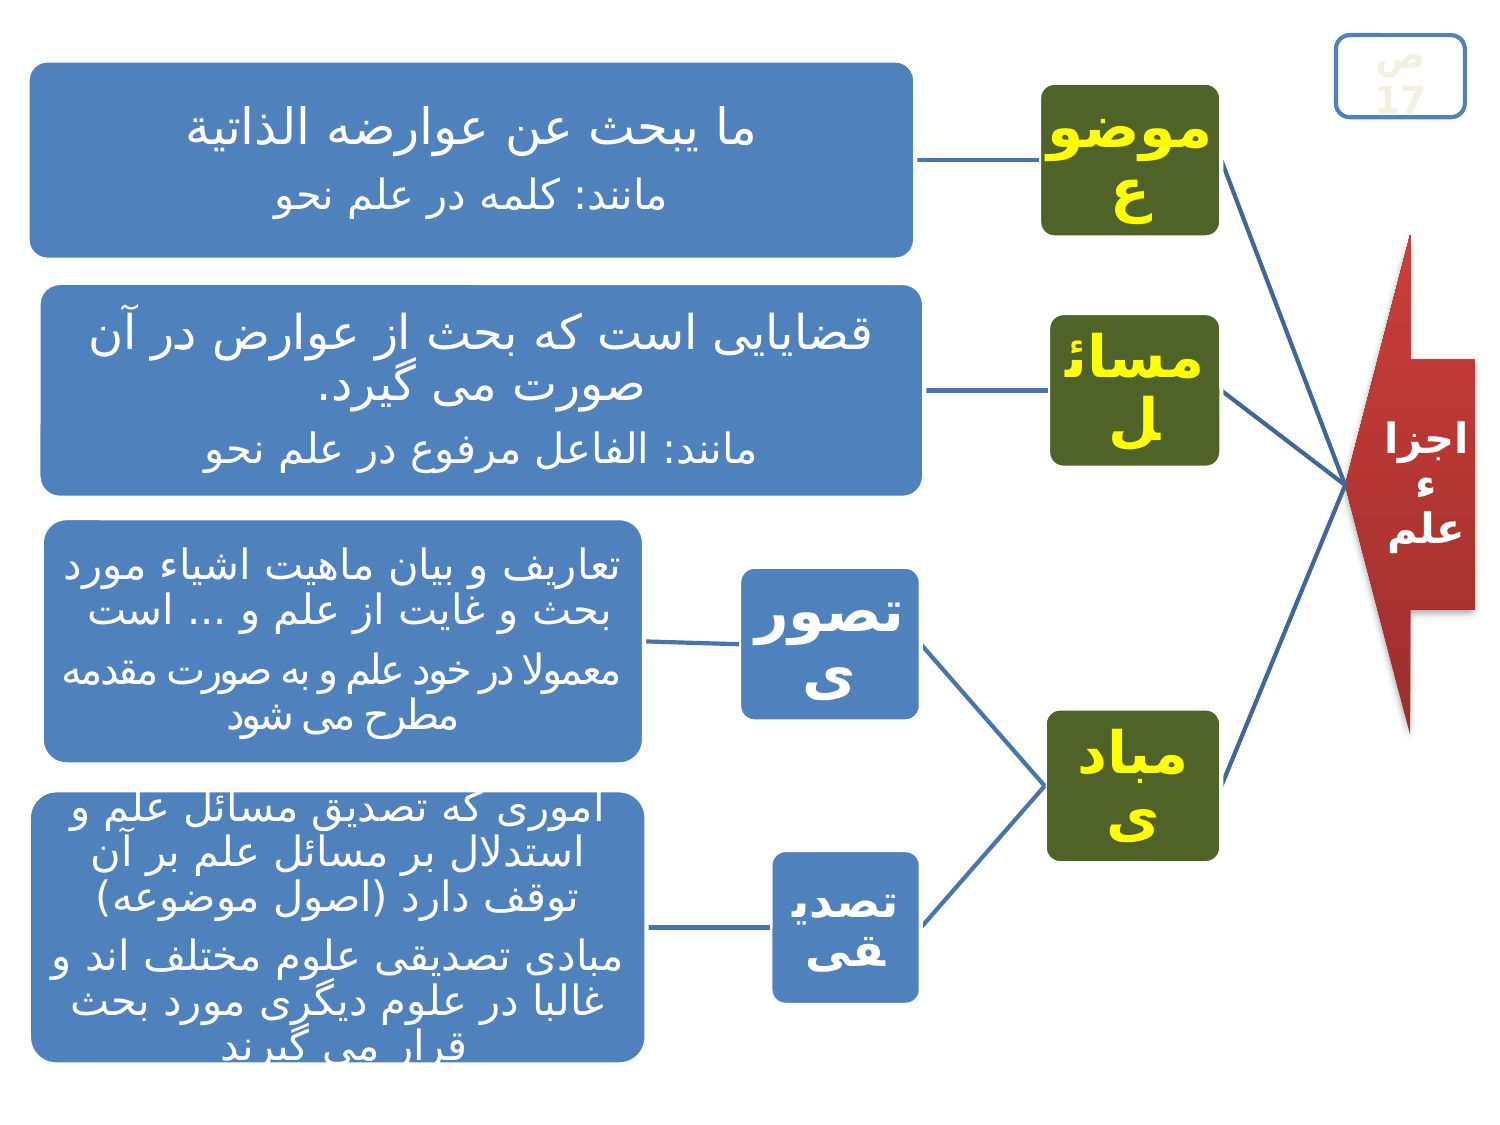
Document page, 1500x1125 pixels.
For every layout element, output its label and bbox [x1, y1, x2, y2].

text_box [11, 11, 1477, 1114]
